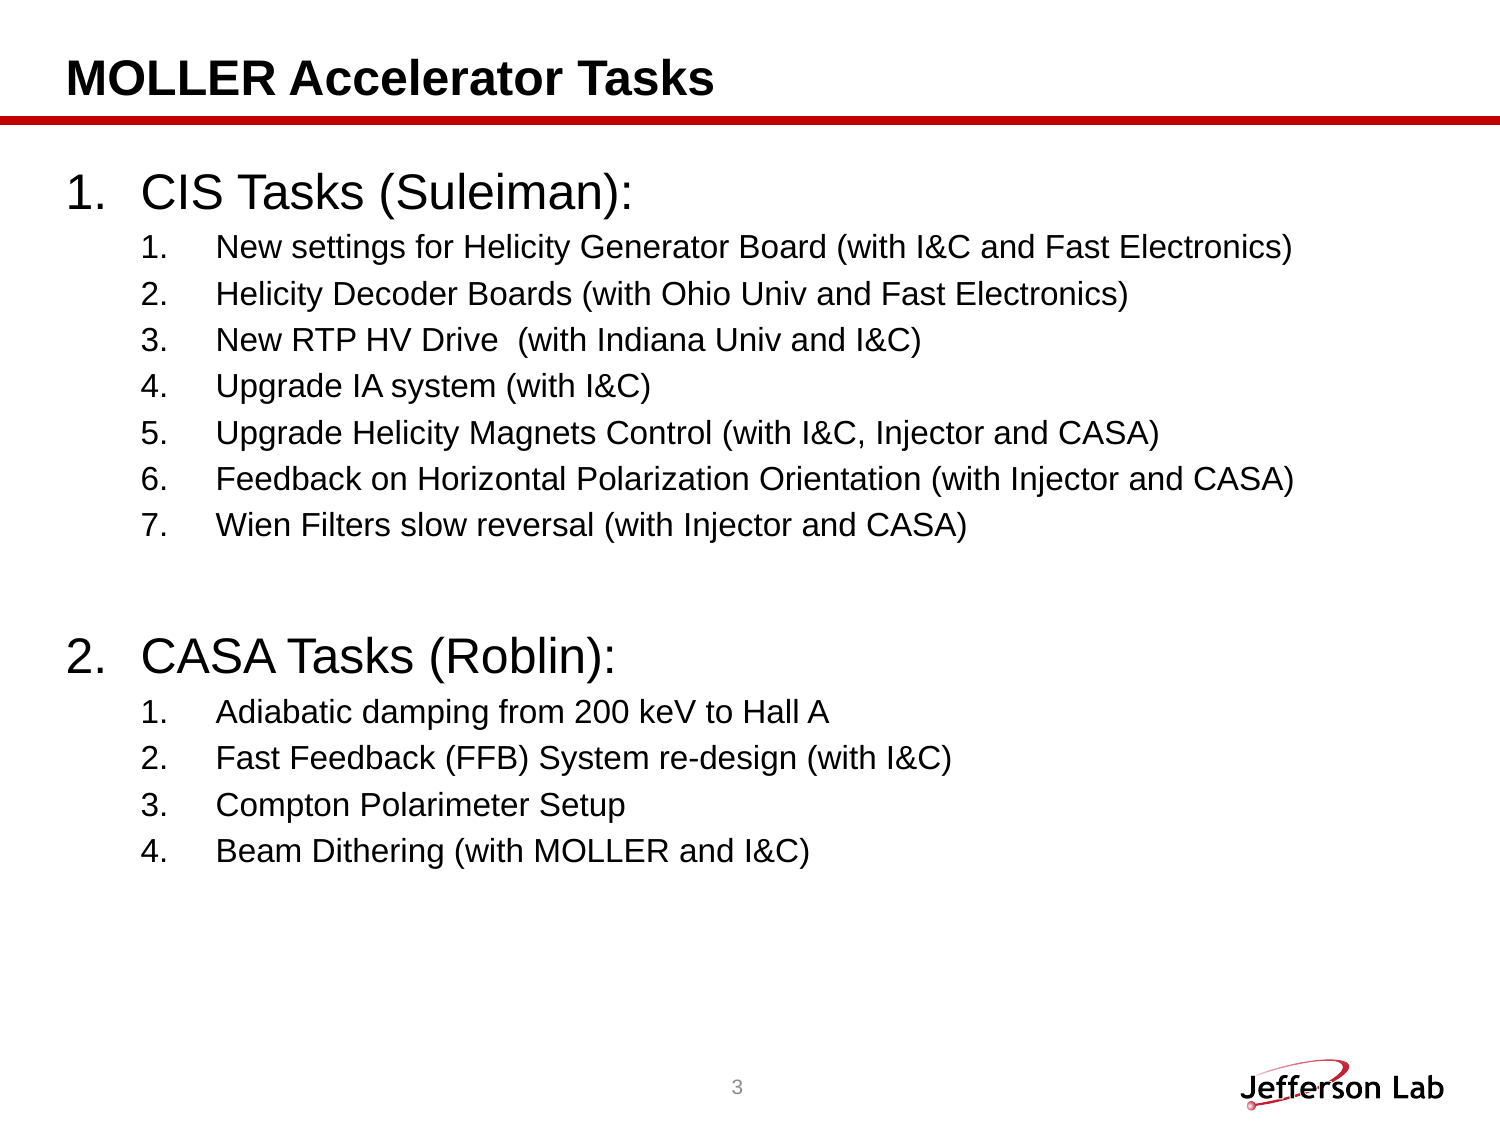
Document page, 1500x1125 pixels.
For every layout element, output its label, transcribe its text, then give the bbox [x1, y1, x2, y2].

slide_number 3 [693, 1060, 782, 1111]
picture [1238, 1051, 1457, 1122]
title MOLLER Accelerator Tasks [50, 39, 1440, 120]
list CIS Tasks (Suleiman): New settings for Helicity Generator Board (with I&C and Fast Electronics) Helicity Decoder Boards (with Ohio Univ and Fast Electronics) New RTP HV Drive (with Indiana Univ and I&C) Upgrade IA system (with I&C) Upgrade Helicity Magnets Control (with I&C, Injector and CASA) Feedback on Horizontal Polarization Orientation (with Injector and CASA) Wien Filters slow reversal (with Injector and CASA) CASA Tasks (Roblin): Adiabatic damping from 200 keV to Hall A Fast Feedback (FFB) System re-design (with I&C) Compton Polarimeter Setup Beam Dithering (with MOLLER and I&C) [50, 158, 1440, 1060]
